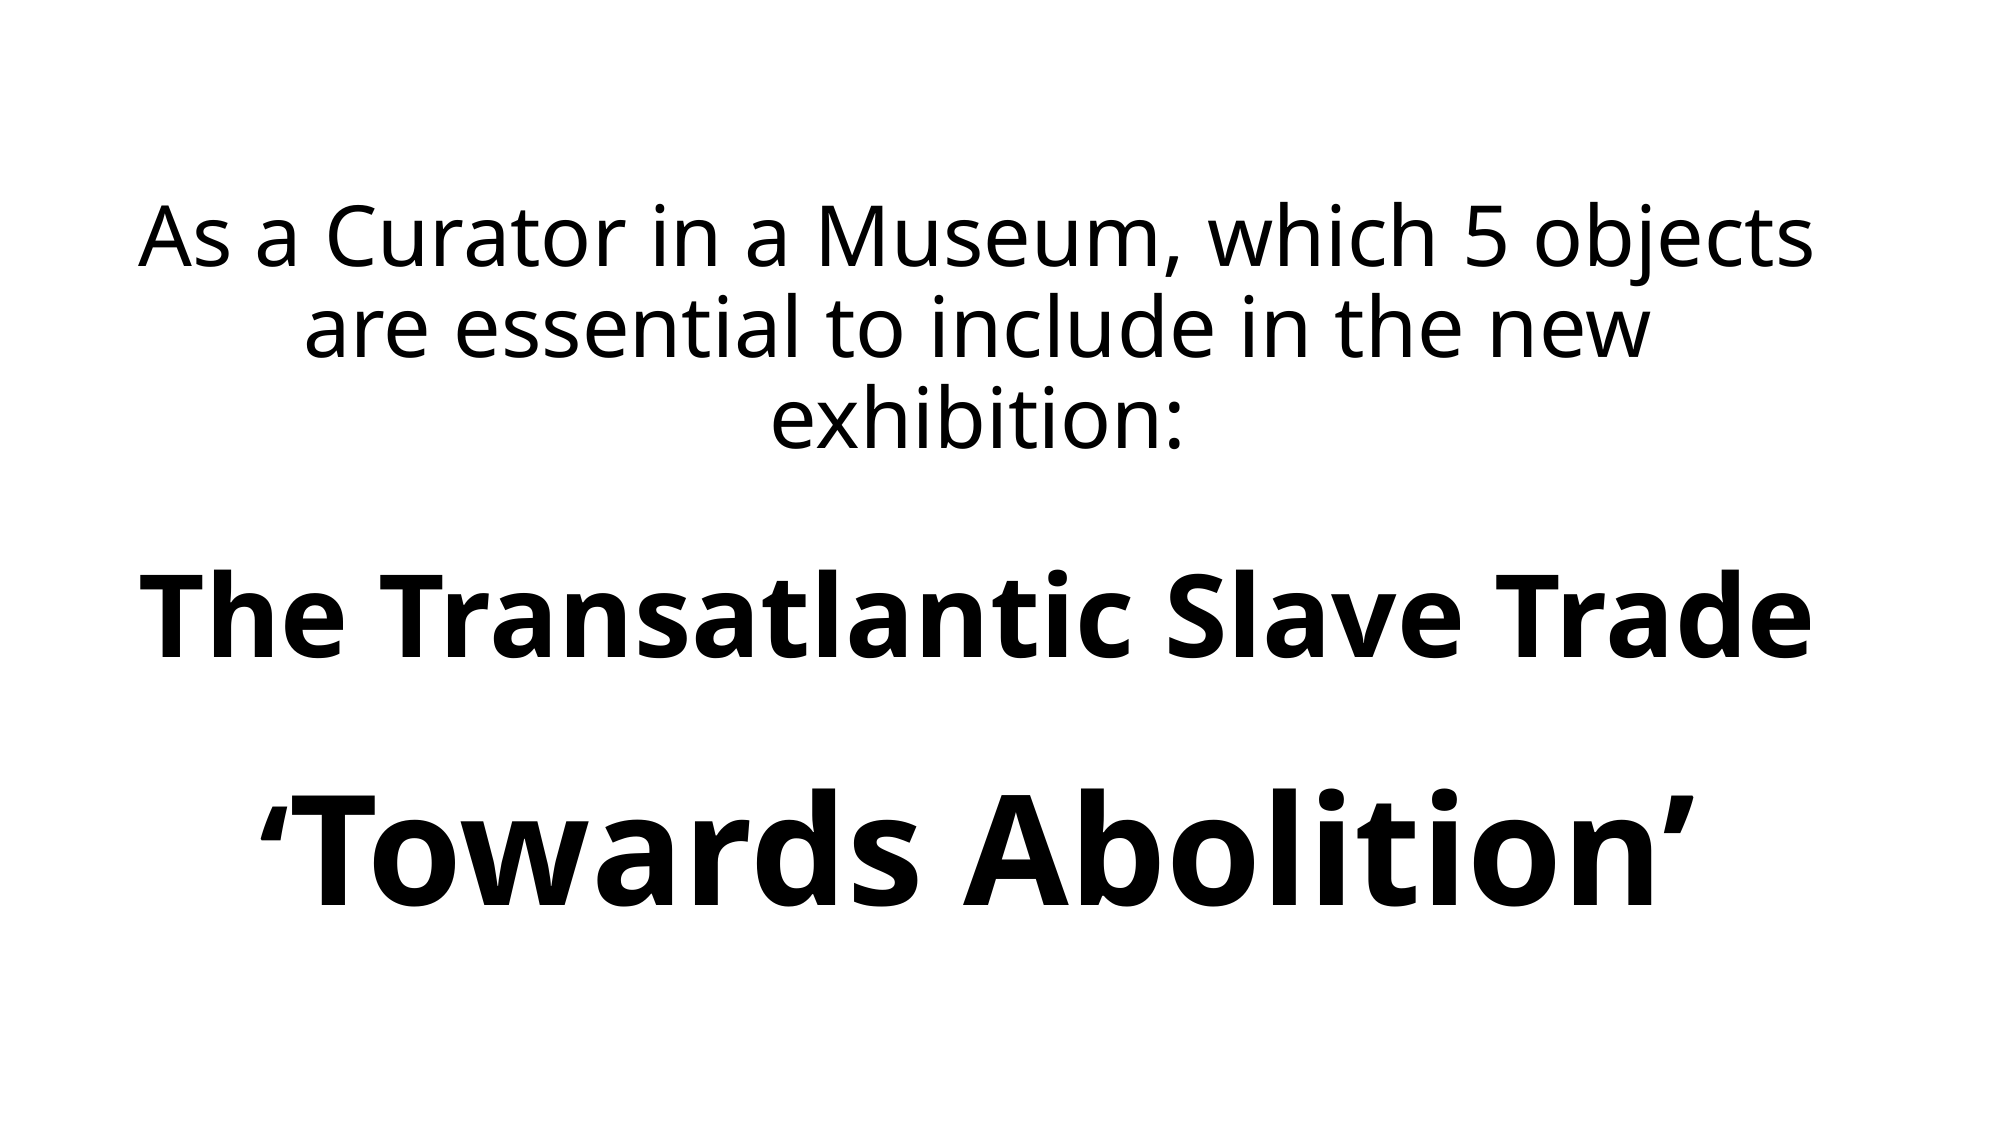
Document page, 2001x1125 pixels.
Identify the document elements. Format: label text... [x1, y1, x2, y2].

title As a Curator in a Museum, which 5 objects are essential to include in the new exhibition: The Transatlantic Slave Trade ‘Towards Abolition’ [115, 132, 1841, 1001]
